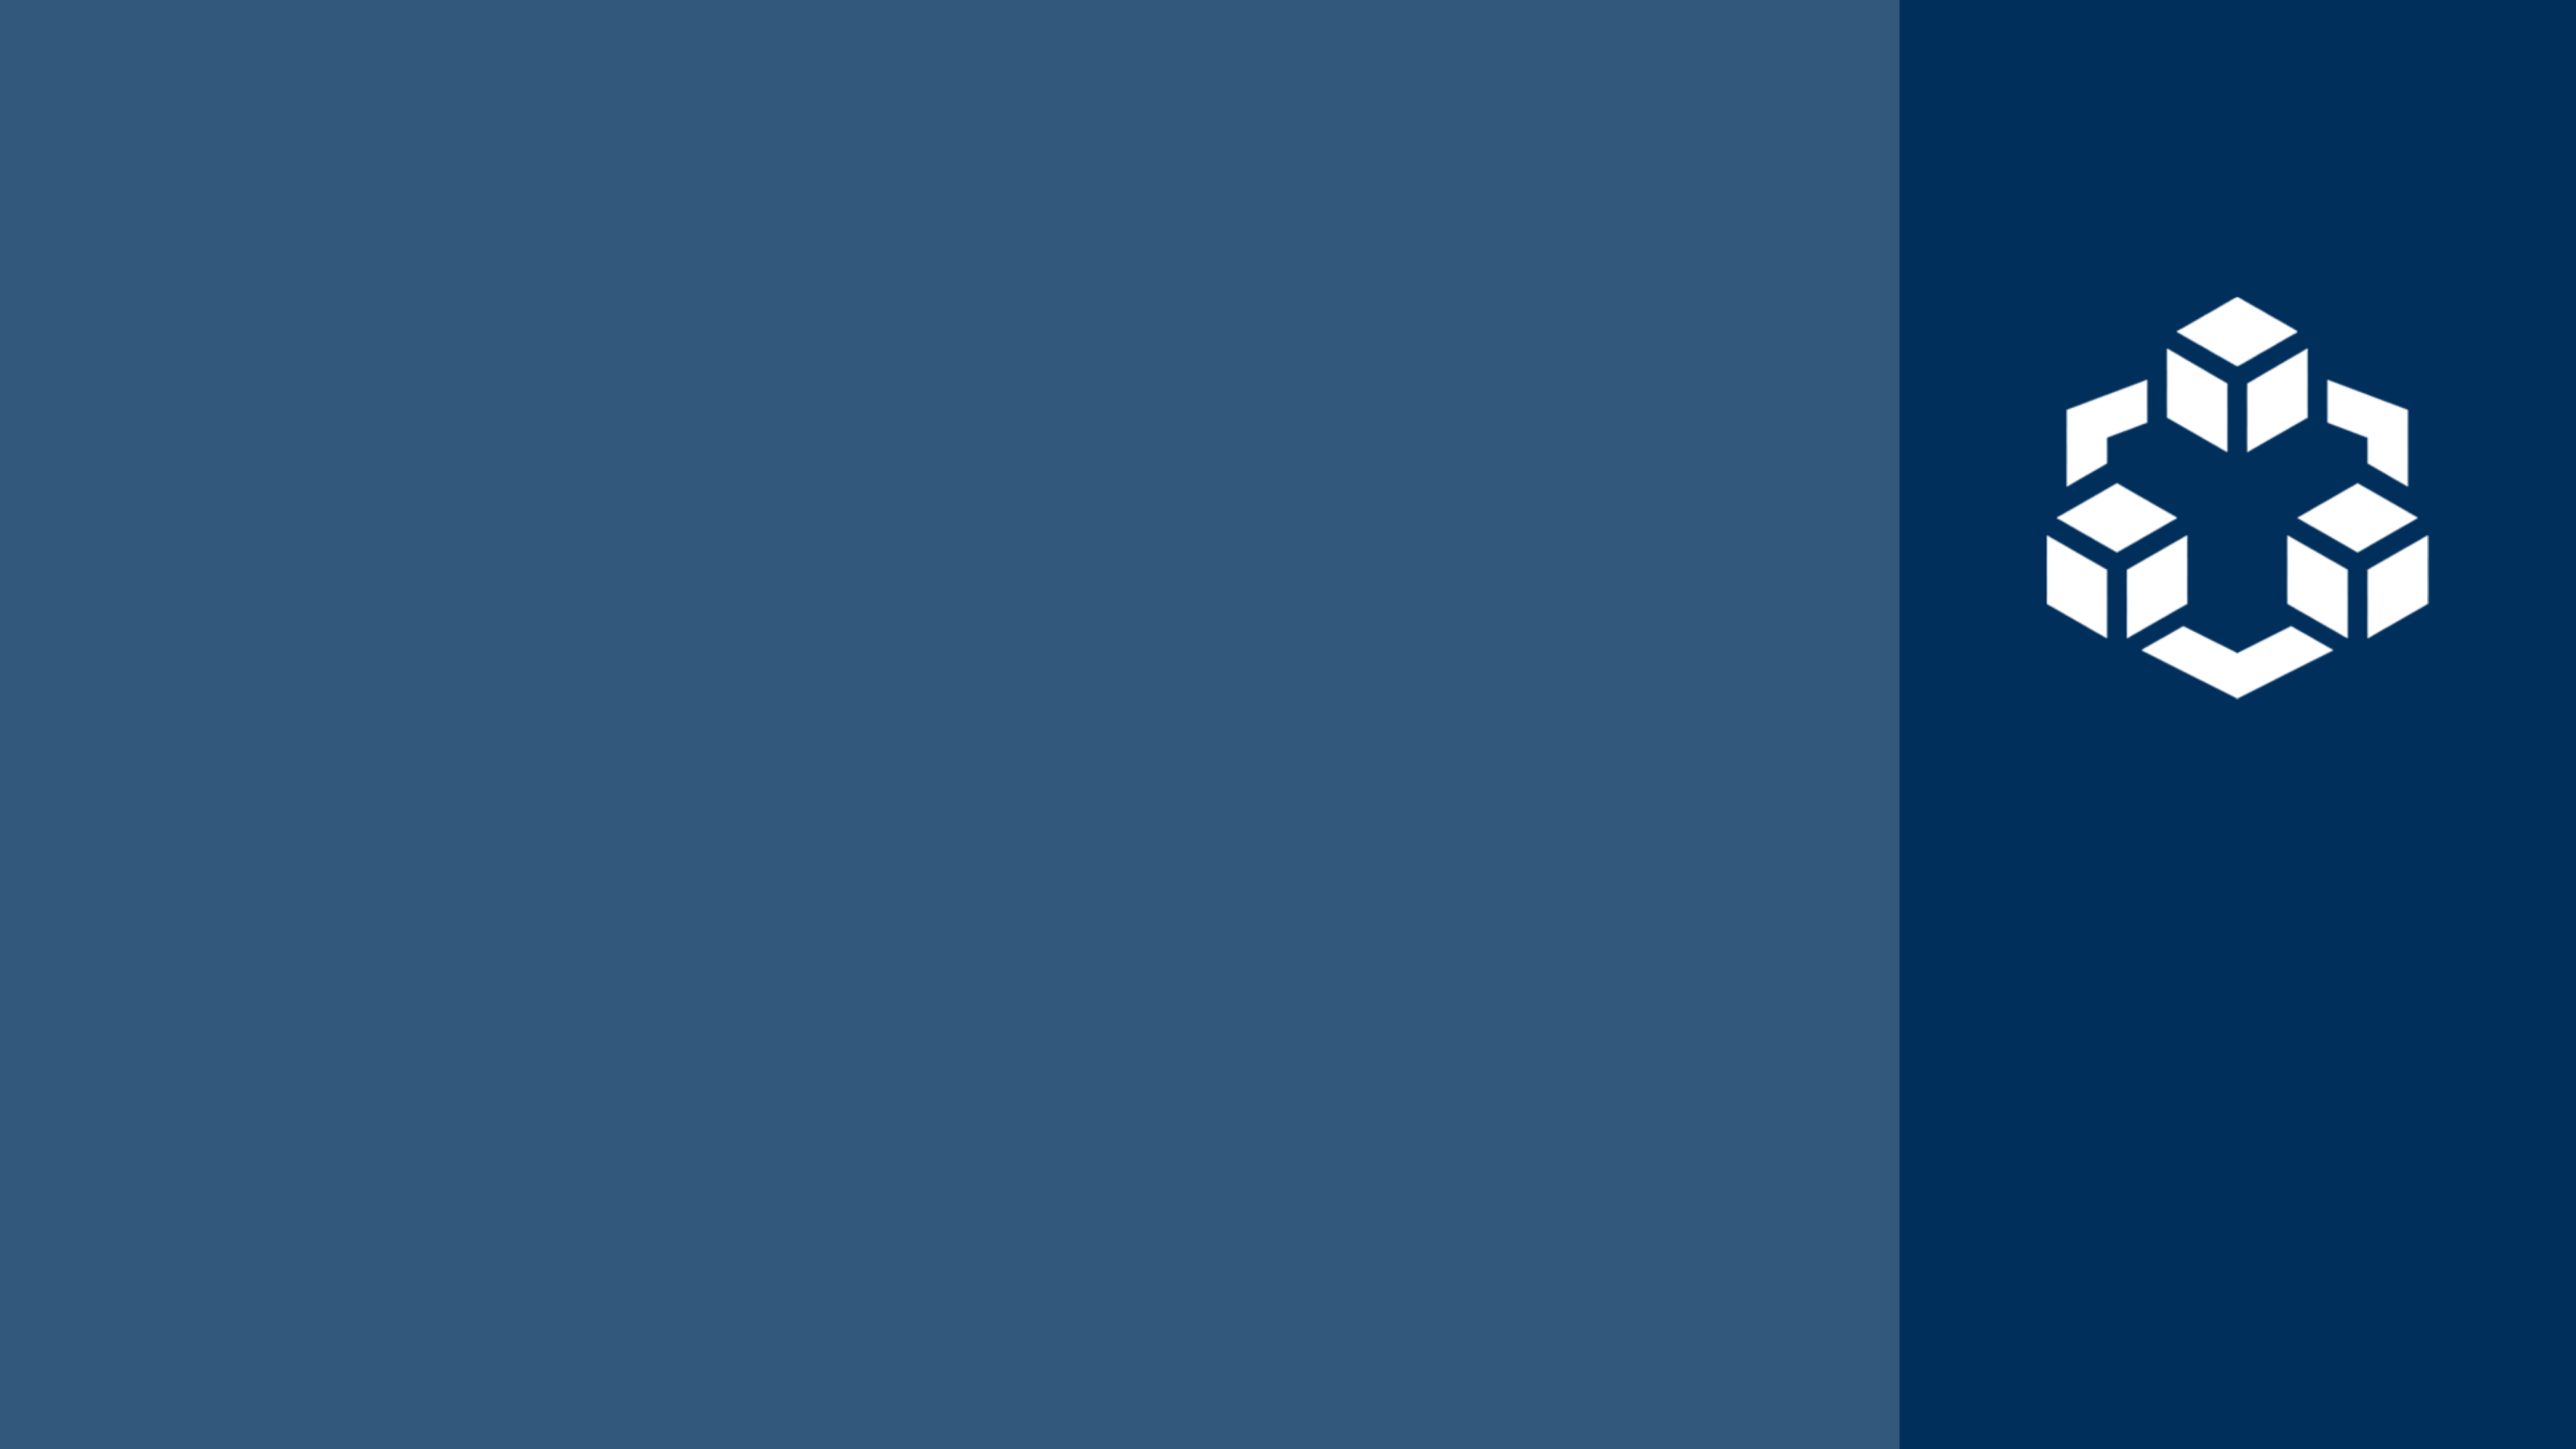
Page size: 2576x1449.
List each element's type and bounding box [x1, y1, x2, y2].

picture [2046, 297, 2429, 699]
